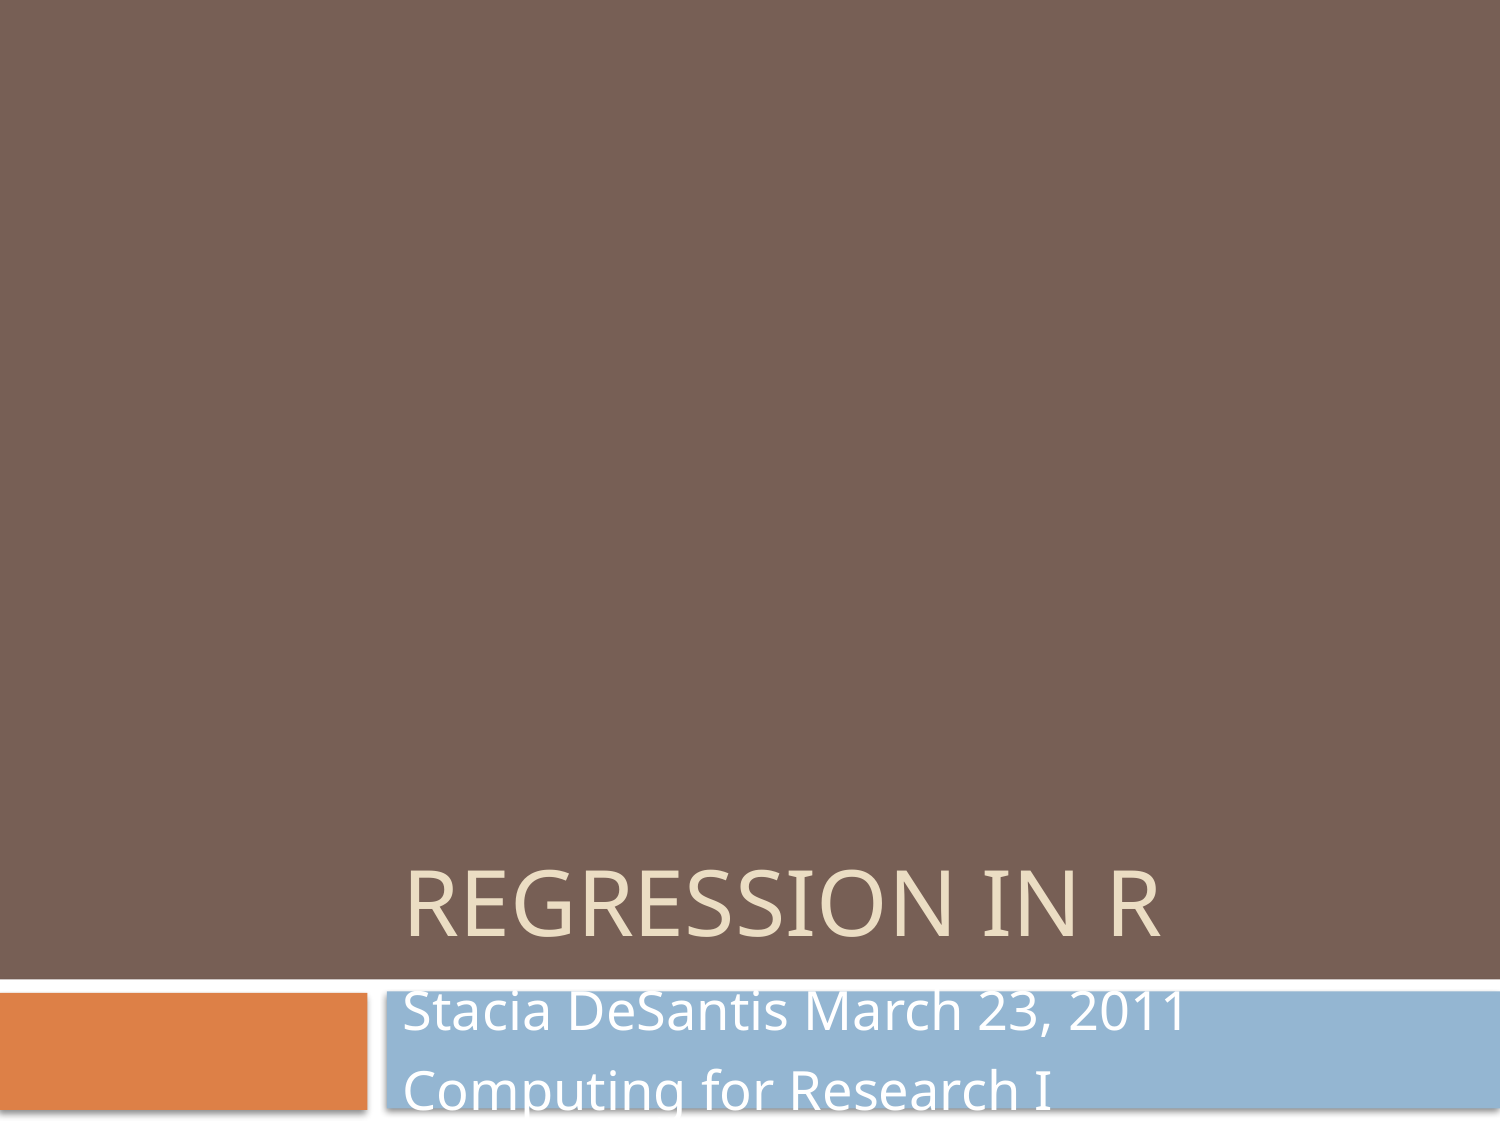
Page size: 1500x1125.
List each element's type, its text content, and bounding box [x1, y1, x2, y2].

subtitle Stacia DeSantis March 23, 2011 Computing for Research I [387, 992, 1488, 1106]
title Regression in R [387, 662, 1451, 963]
